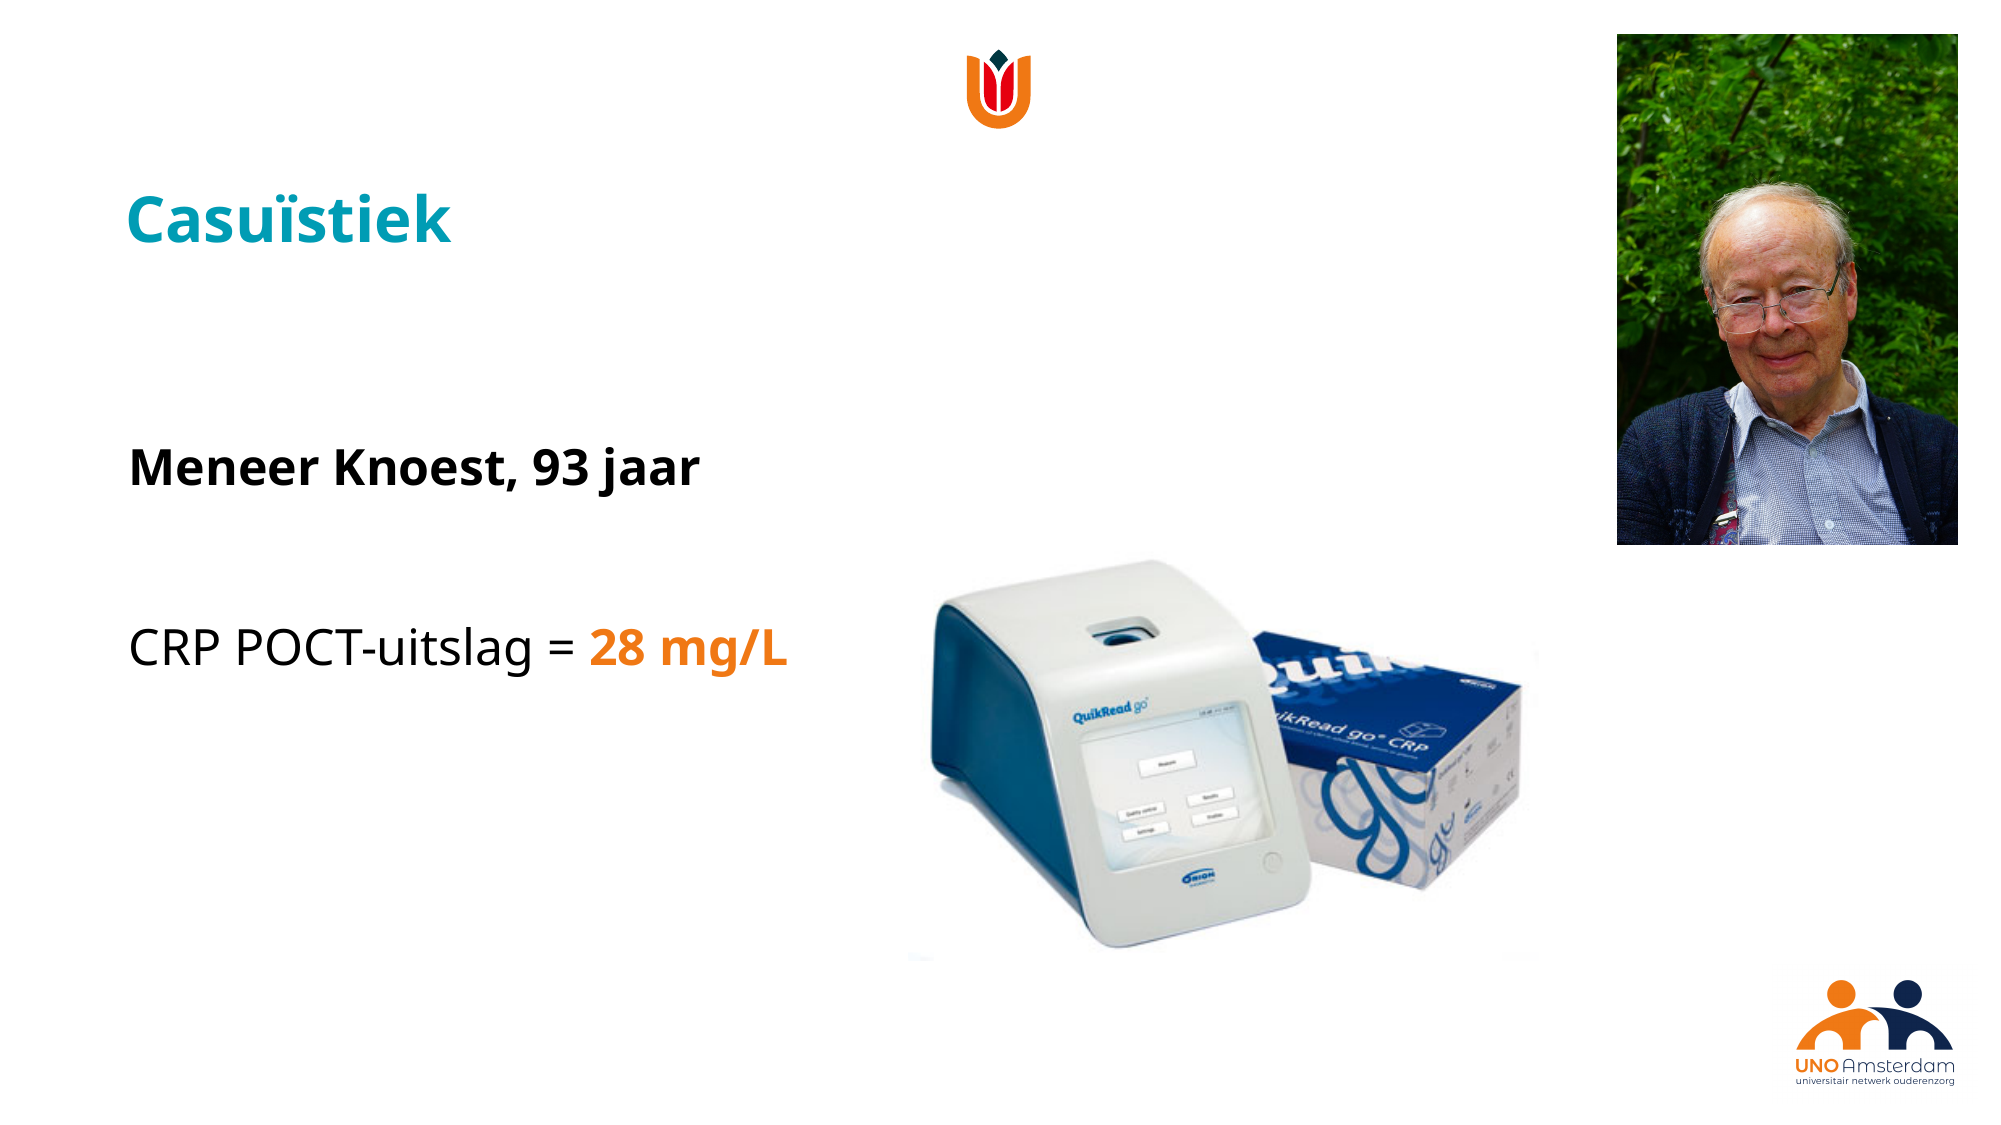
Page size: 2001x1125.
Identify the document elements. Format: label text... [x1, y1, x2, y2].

title Casuïstiek [110, 180, 1617, 398]
picture [908, 539, 1539, 961]
picture [1617, 34, 1958, 545]
picture [1772, 964, 1978, 1104]
list Meneer Knoest, 93 jaar CRP POCT-uitslag = 28 mg/L [113, 397, 1953, 1103]
